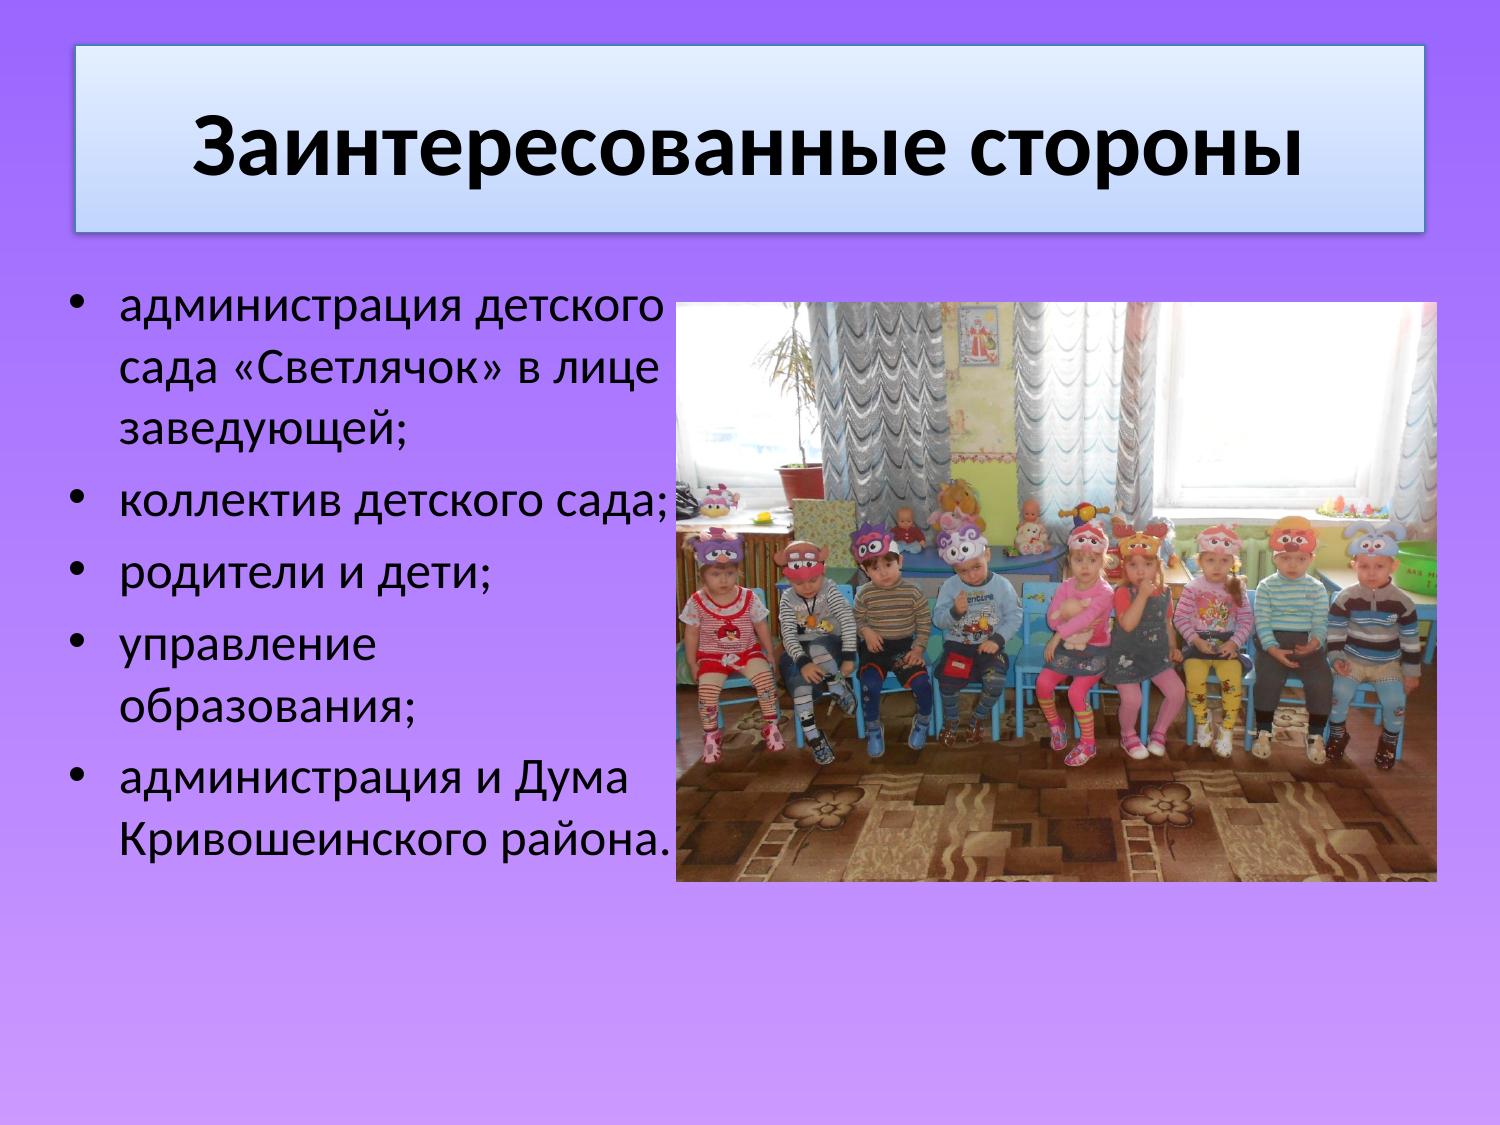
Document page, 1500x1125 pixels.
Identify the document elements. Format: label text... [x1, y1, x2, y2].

list администрация детского сада «Светлячок» в лице заведующей; коллектив детского сада; родители и дети; управление образования; администрация и Дума Кривошеинского района. [53, 262, 691, 1005]
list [676, 302, 1437, 882]
title Заинтересованные стороны [74, 44, 1426, 233]
